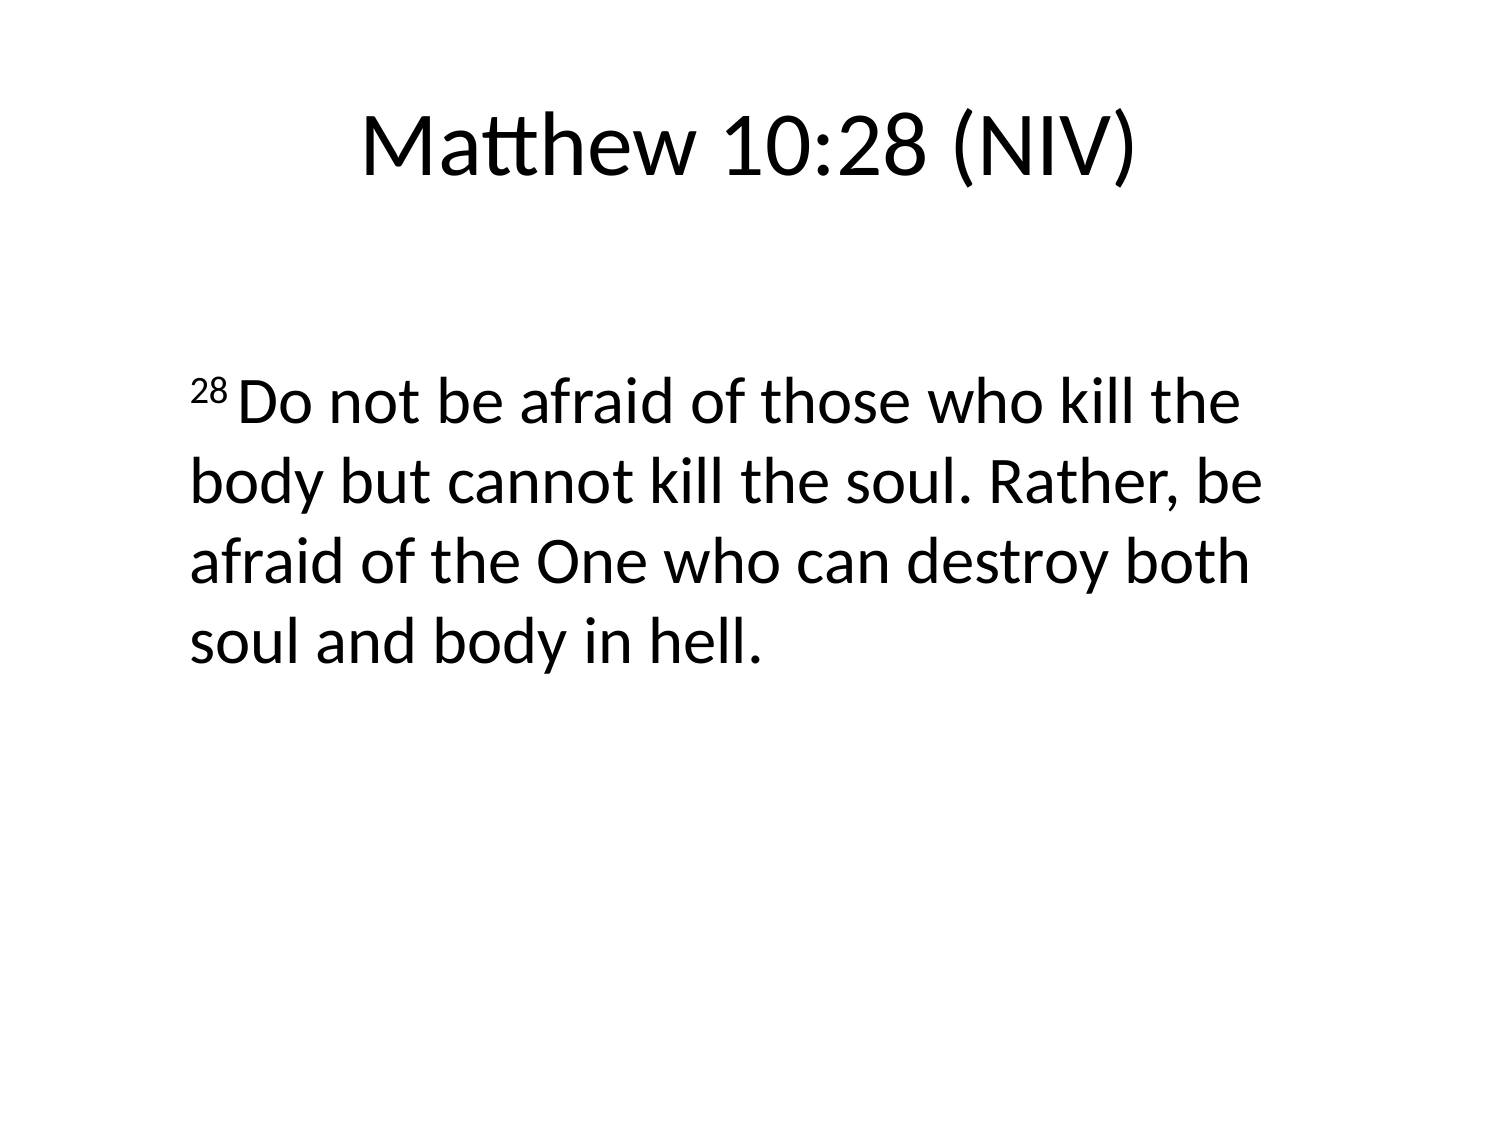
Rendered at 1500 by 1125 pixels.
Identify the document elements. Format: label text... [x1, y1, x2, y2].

title Matthew 10:28 (NIV) [75, 45, 1425, 233]
text_box 28 Do not be afraid of those who kill the body but cannot kill the soul. Rather, be afraid of the One who can destroy both soul and body in hell. [174, 349, 1288, 685]
